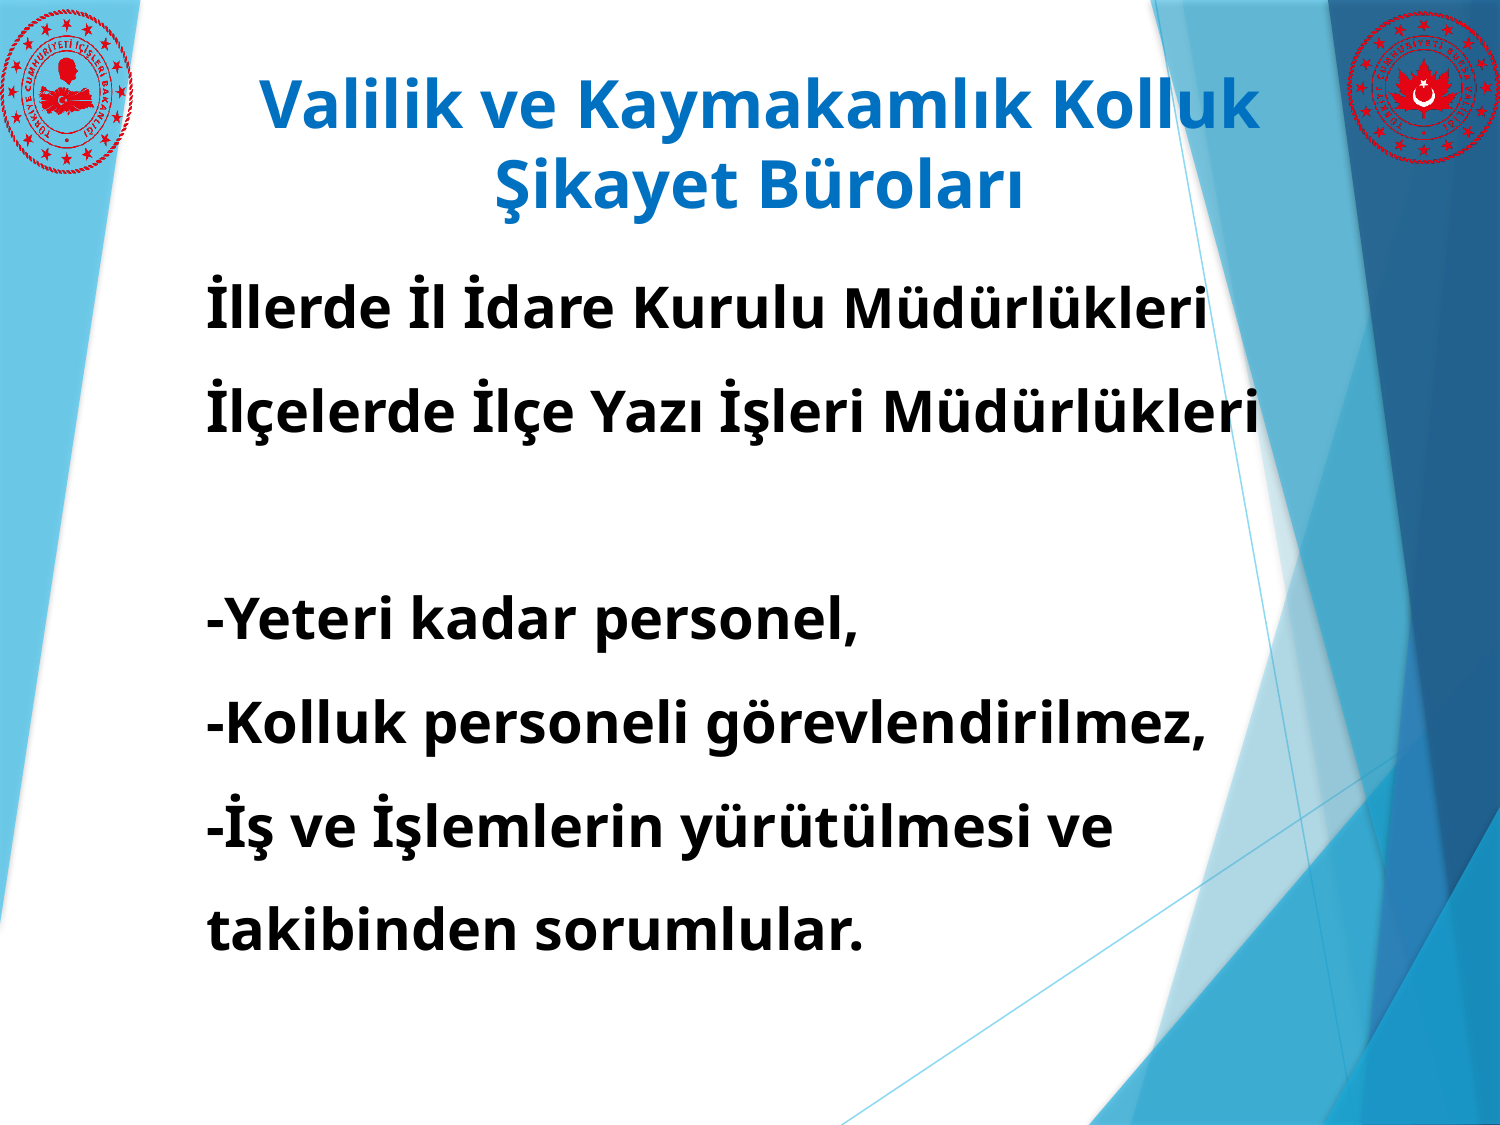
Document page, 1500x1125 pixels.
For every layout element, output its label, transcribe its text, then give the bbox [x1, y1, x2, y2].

text_box Valilik ve Kaymakamlık Kolluk Şikayet Büroları [239, 54, 1282, 230]
title İllerde İl İdare Kurulu Müdürlükleri İlçelerde İlçe Yazı İşleri Müdürlükleri -Yeteri kadar personel, -Kolluk personeli görevlendirilmez, -İş ve İşlemlerin yürütülmesi ve takibinden sorumlular. [191, 207, 1282, 970]
picture [0, 9, 134, 174]
picture [1346, 11, 1500, 164]
